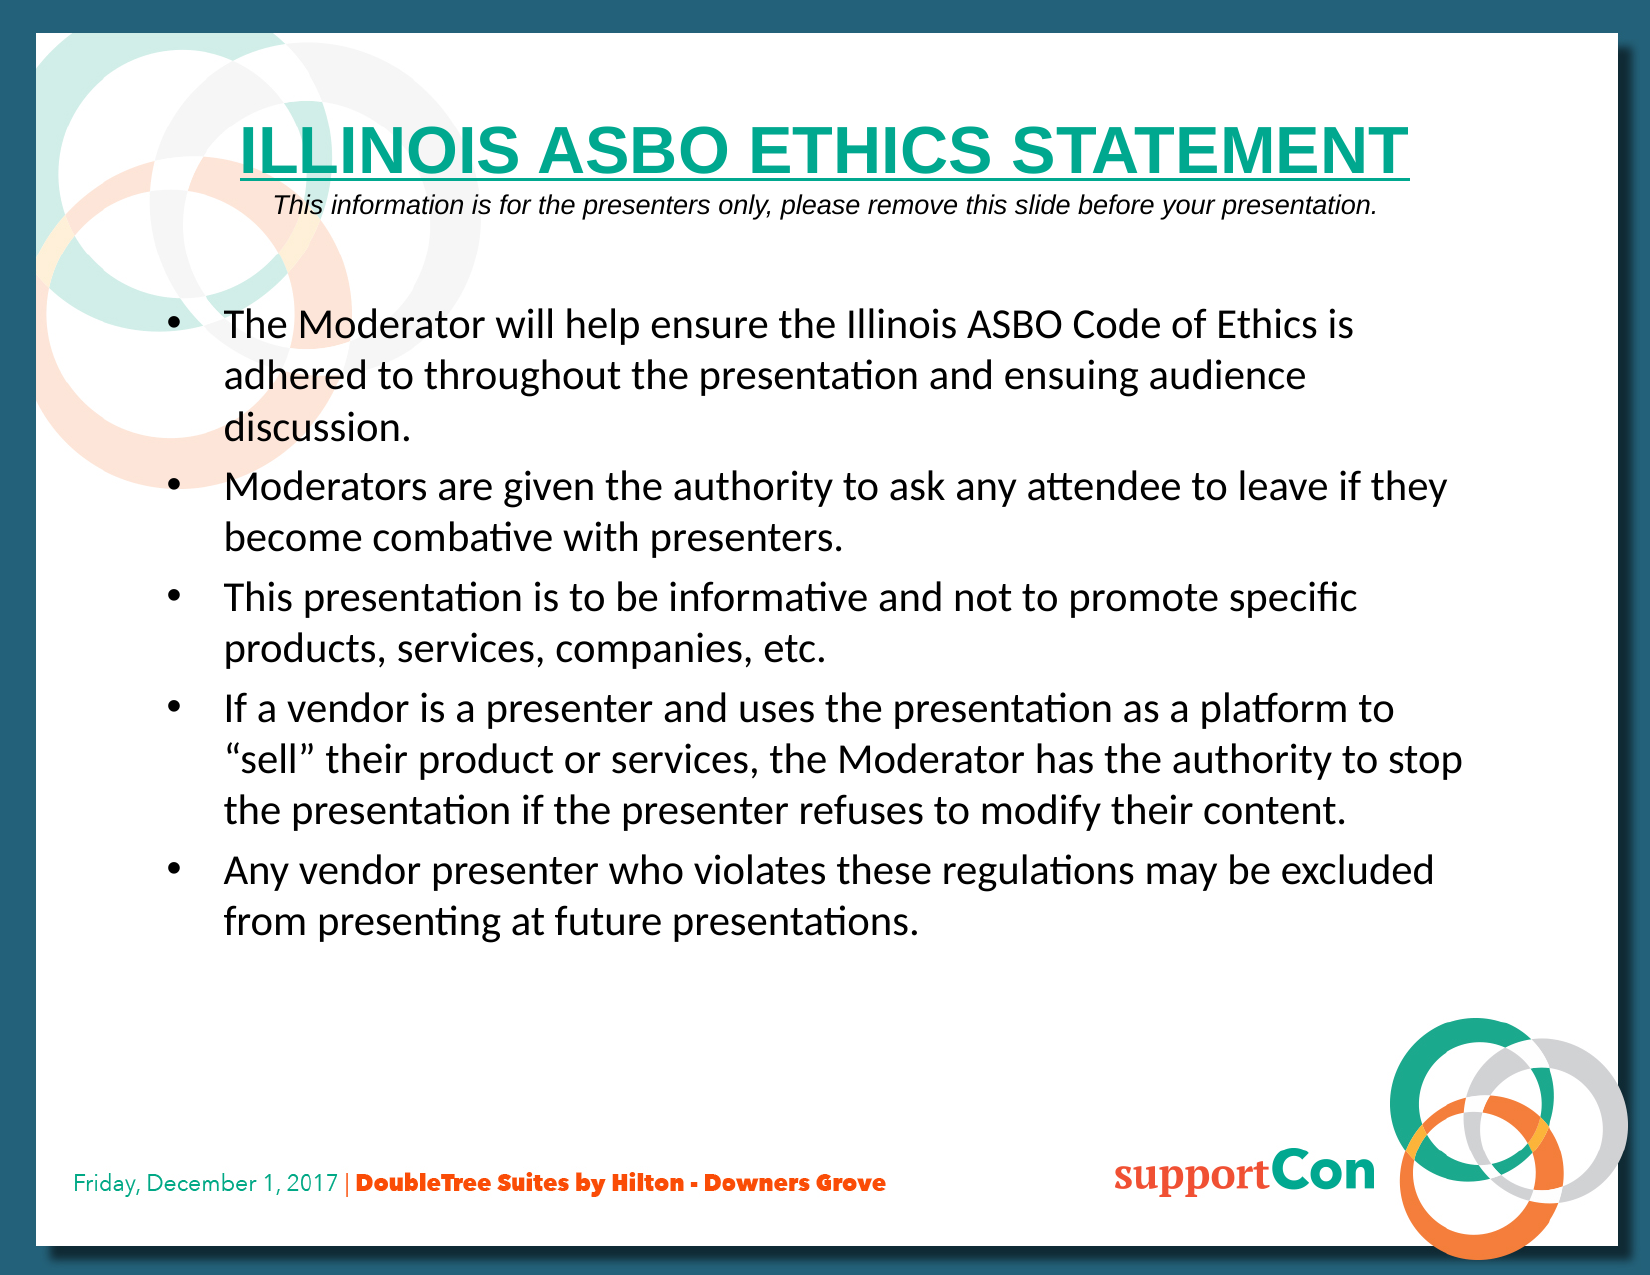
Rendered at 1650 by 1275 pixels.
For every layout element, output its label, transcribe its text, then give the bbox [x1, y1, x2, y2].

text_box ILLINOIS ASBO ETHICS STATEMENT This information is for the presenters only, please remove this slide before your presentation. [156, 99, 1494, 260]
list The Moderator will help ensure the Illinois ASBO Code of Ethics is adhered to throughout the presentation and ensuing audience discussion. Moderators are given the authority to ask any attendee to leave if they become combative with presenters. This presentation is to be informative and not to promote specific products, services, companies, etc. If a vendor is a presenter and uses the presentation as a platform to “sell” their product or services, the Moderator has the authority to stop the presentation if the presenter refuses to modify their content. Any vendor presenter who violates these regulations may be excluded from presenting at future presentations. [150, 287, 1500, 975]
picture [0, 0, 1650, 1275]
